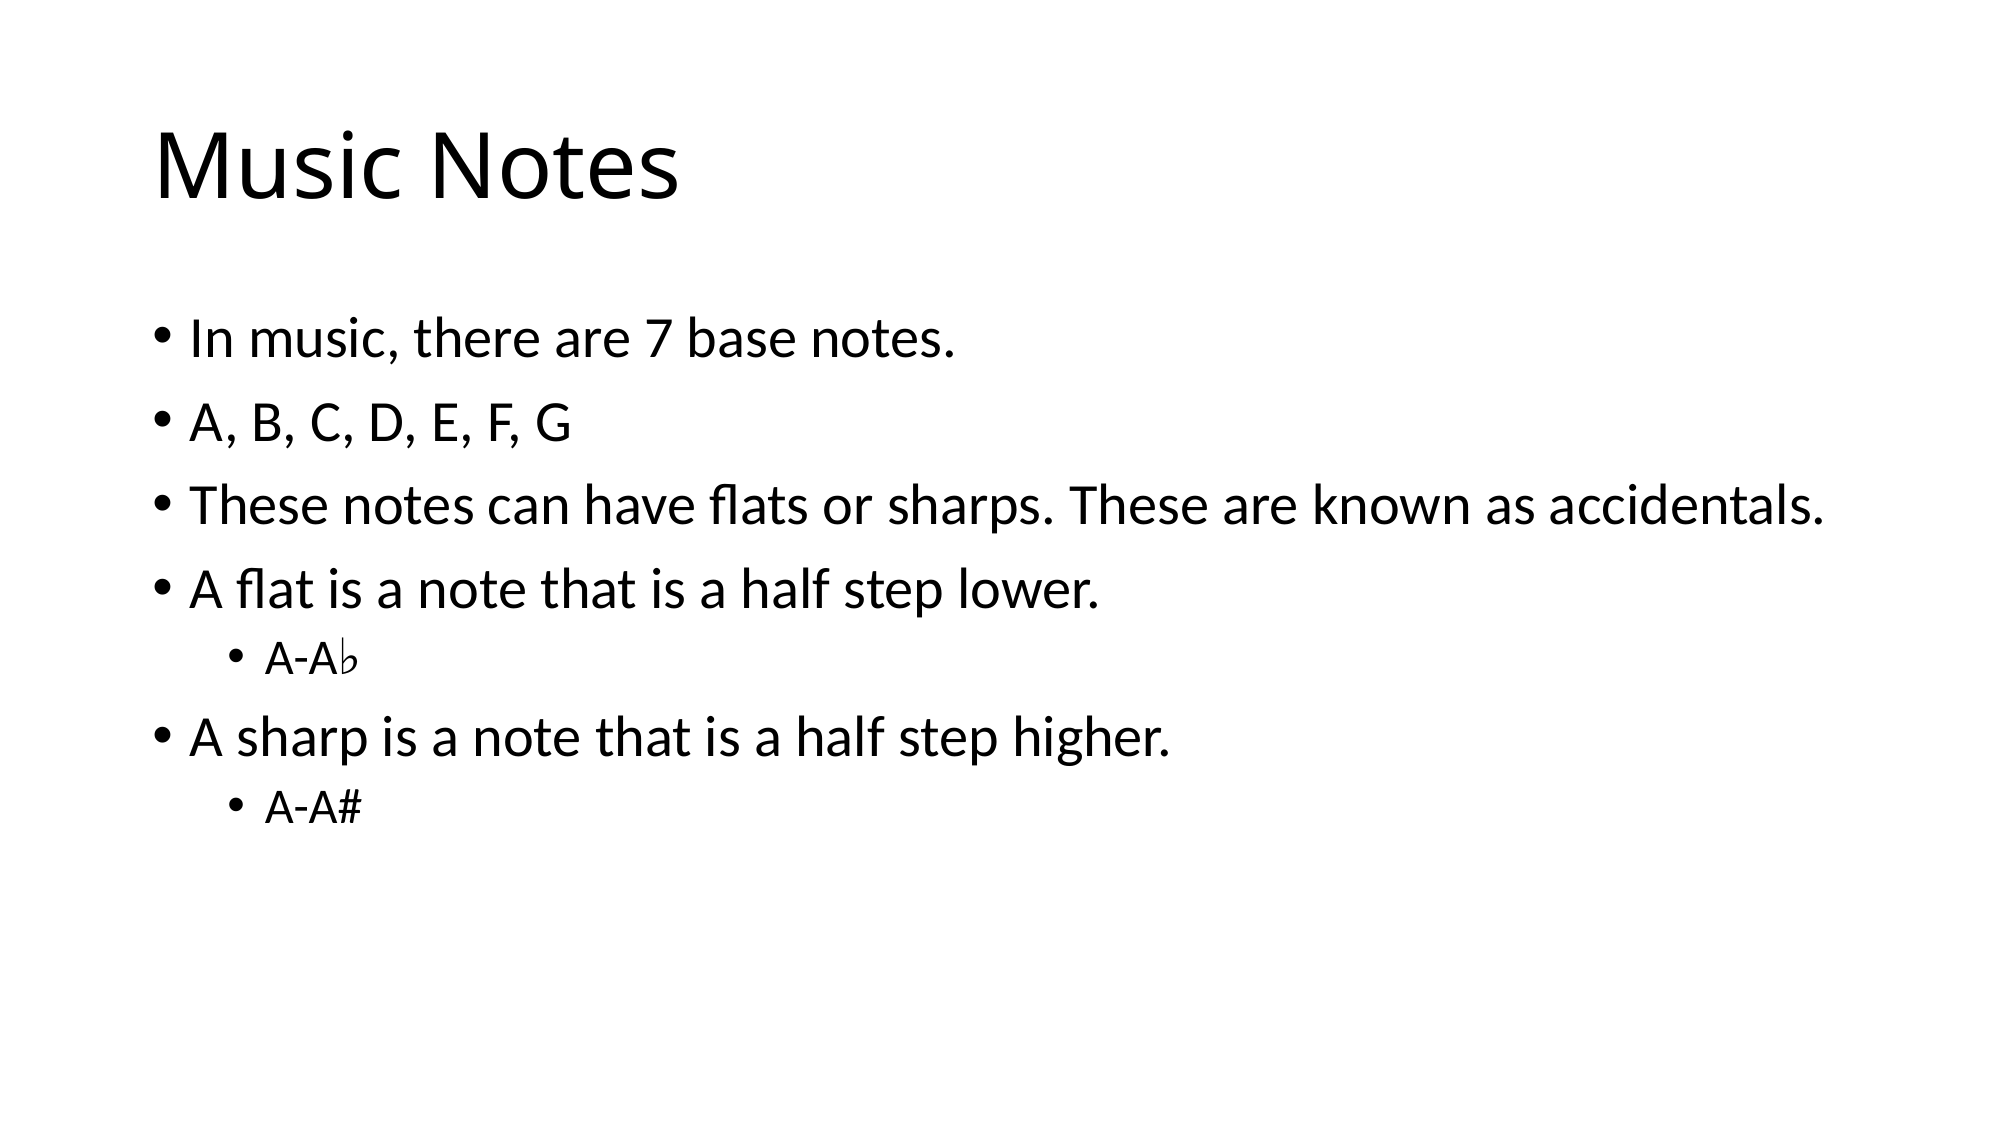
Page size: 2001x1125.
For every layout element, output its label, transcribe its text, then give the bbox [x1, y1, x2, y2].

title Music Notes [137, 59, 1863, 278]
list In music, there are 7 base notes. A, B, C, D, E, F, G These notes can have flats or sharps. These are known as accidentals. A flat is a note that is a half step lower. A-A♭ A sharp is a note that is a half step higher. A-A# [137, 299, 1863, 1014]
